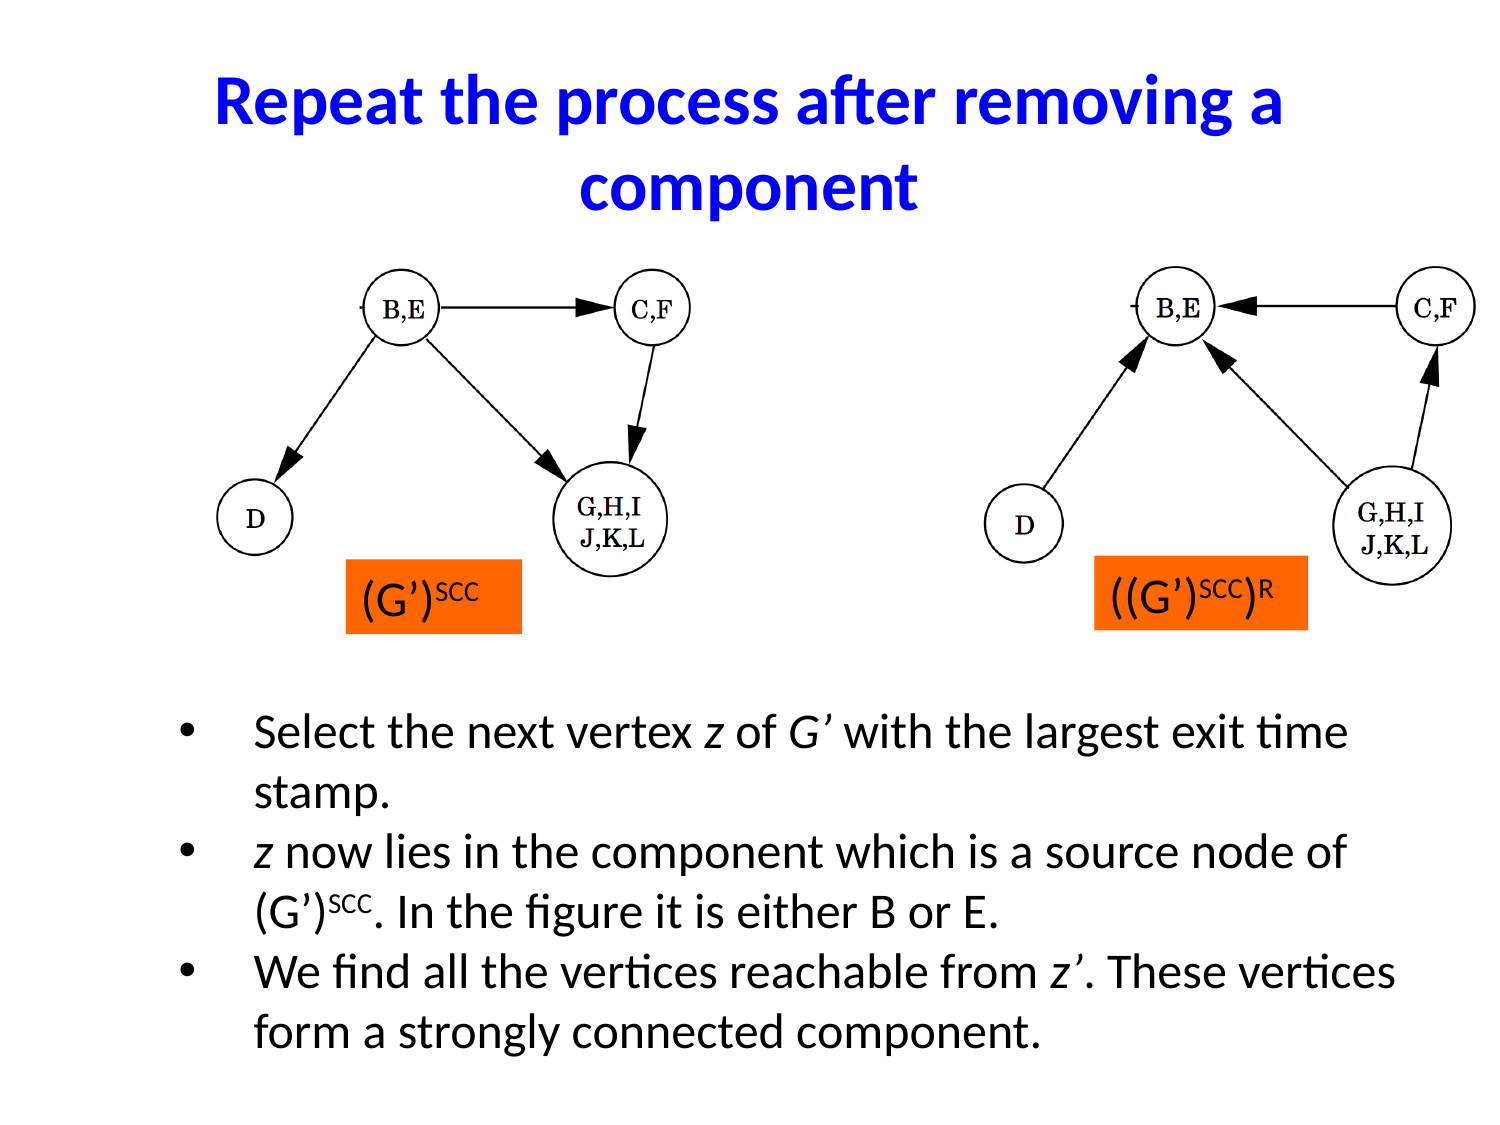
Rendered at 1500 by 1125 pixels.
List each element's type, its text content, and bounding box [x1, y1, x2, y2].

title Repeat the process after removing a component [75, 45, 1425, 233]
text_box Select the next vertex z of G’ with the largest exit time stamp. z now lies in the component which is a source node of (G’)SCC. In the figure it is either B or E. We find all the vertices reachable from z’. These vertices form a strongly connected component. [163, 691, 1425, 1067]
picture [67, 242, 716, 598]
text_box (G’)SCC [345, 607, 523, 635]
text_box ((G’)SCC)R [1094, 607, 1309, 631]
picture [839, 237, 1500, 598]
